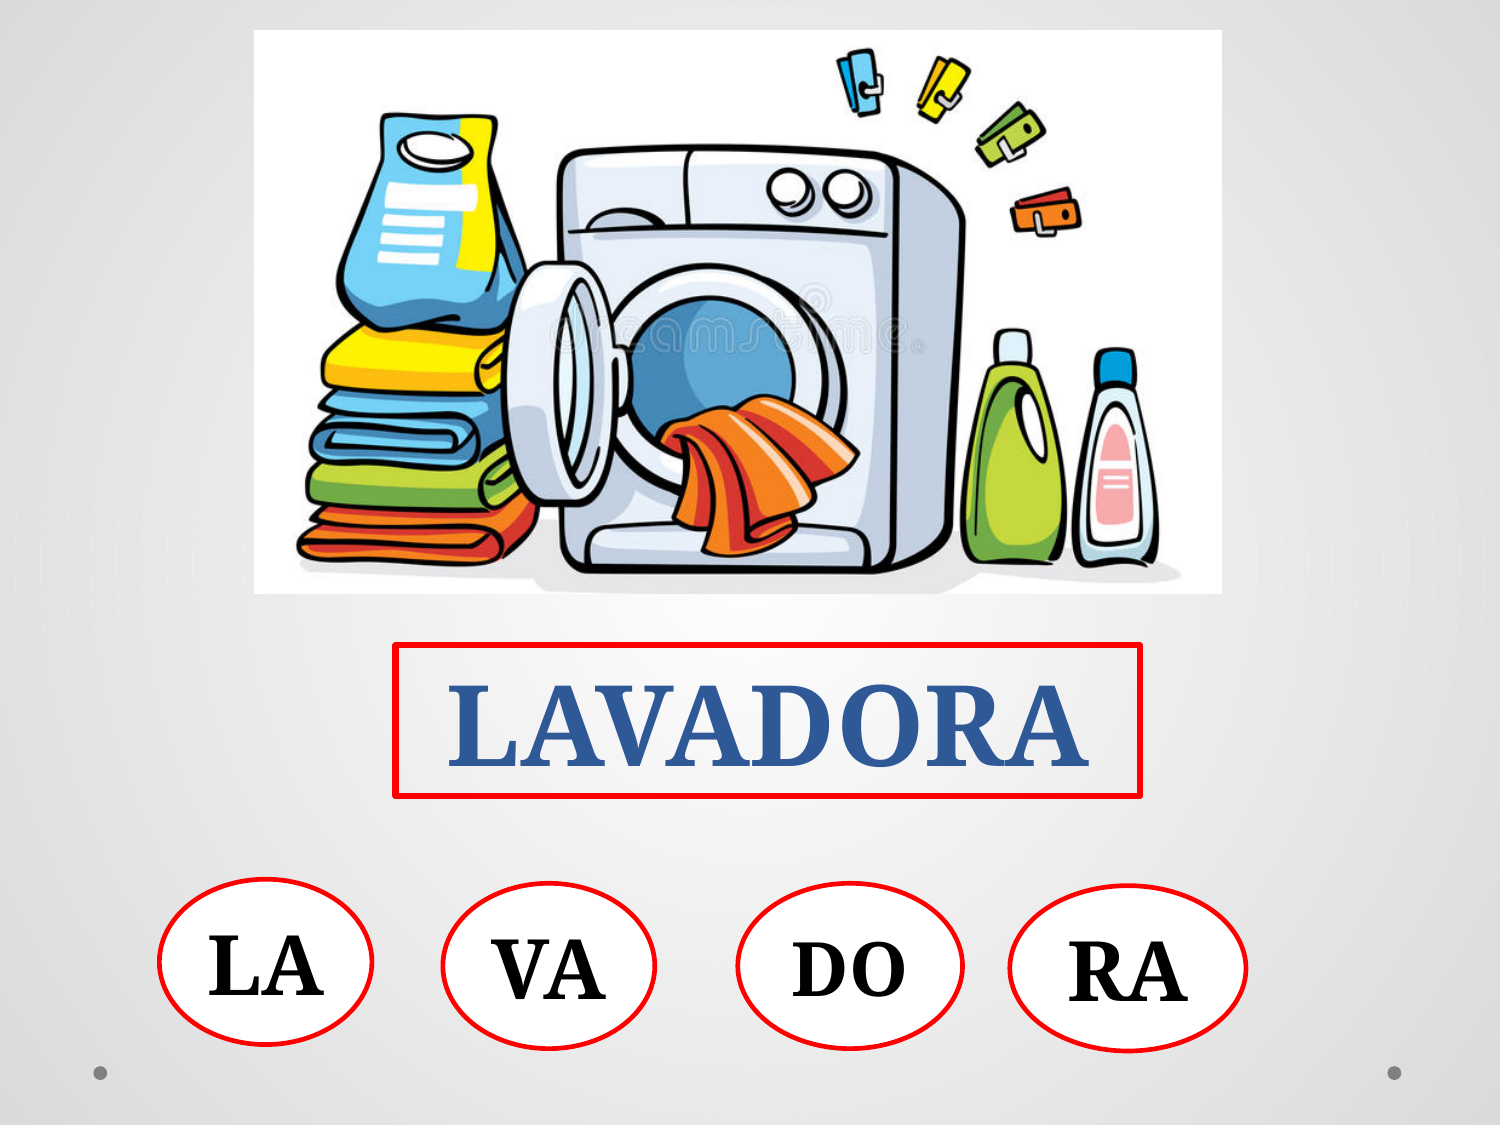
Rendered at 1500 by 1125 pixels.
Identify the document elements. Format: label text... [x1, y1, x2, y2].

text_box RA [1007, 883, 1249, 1054]
title LAVADORA [395, 645, 1140, 797]
text_box DO [735, 880, 965, 1051]
text_box LA [157, 876, 375, 1047]
picture [253, 30, 1223, 594]
text_box VA [440, 880, 658, 1051]
